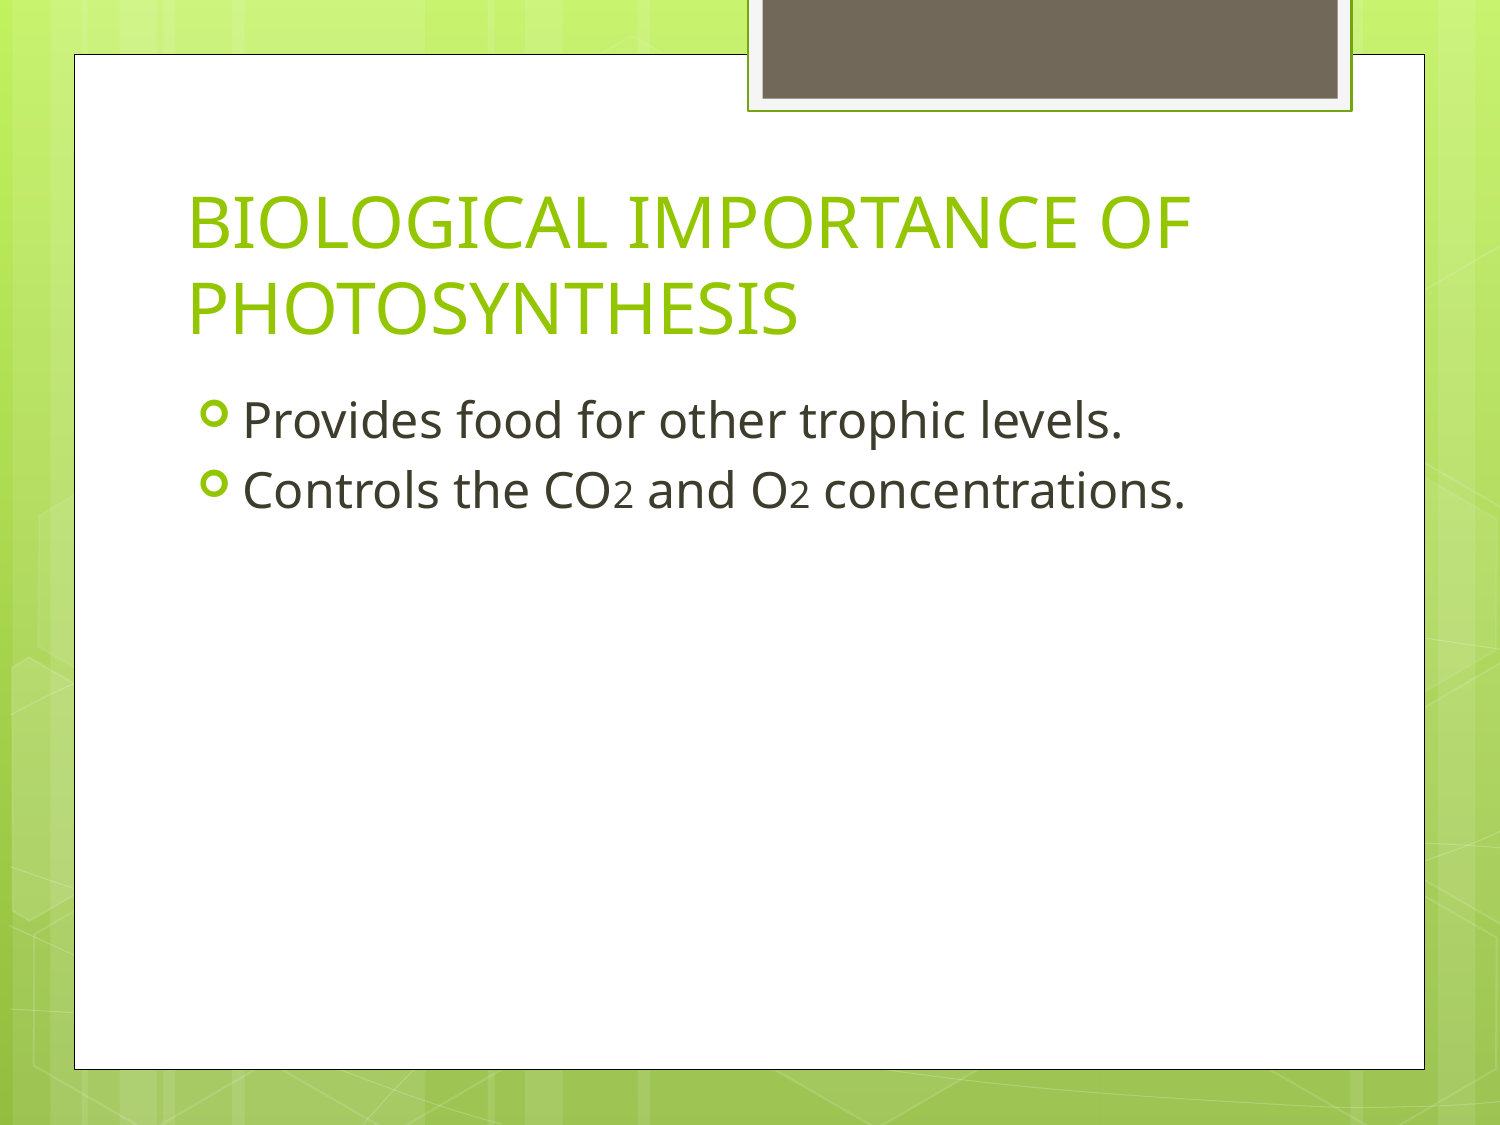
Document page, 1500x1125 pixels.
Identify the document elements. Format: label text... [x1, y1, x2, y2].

title BIOLOGICAL IMPORTANCE OF PHOTOSYNTHESIS [171, 168, 1324, 357]
list Provides food for other trophic levels. Controls the CO2 and O2 concentrations. [171, 381, 1283, 957]
